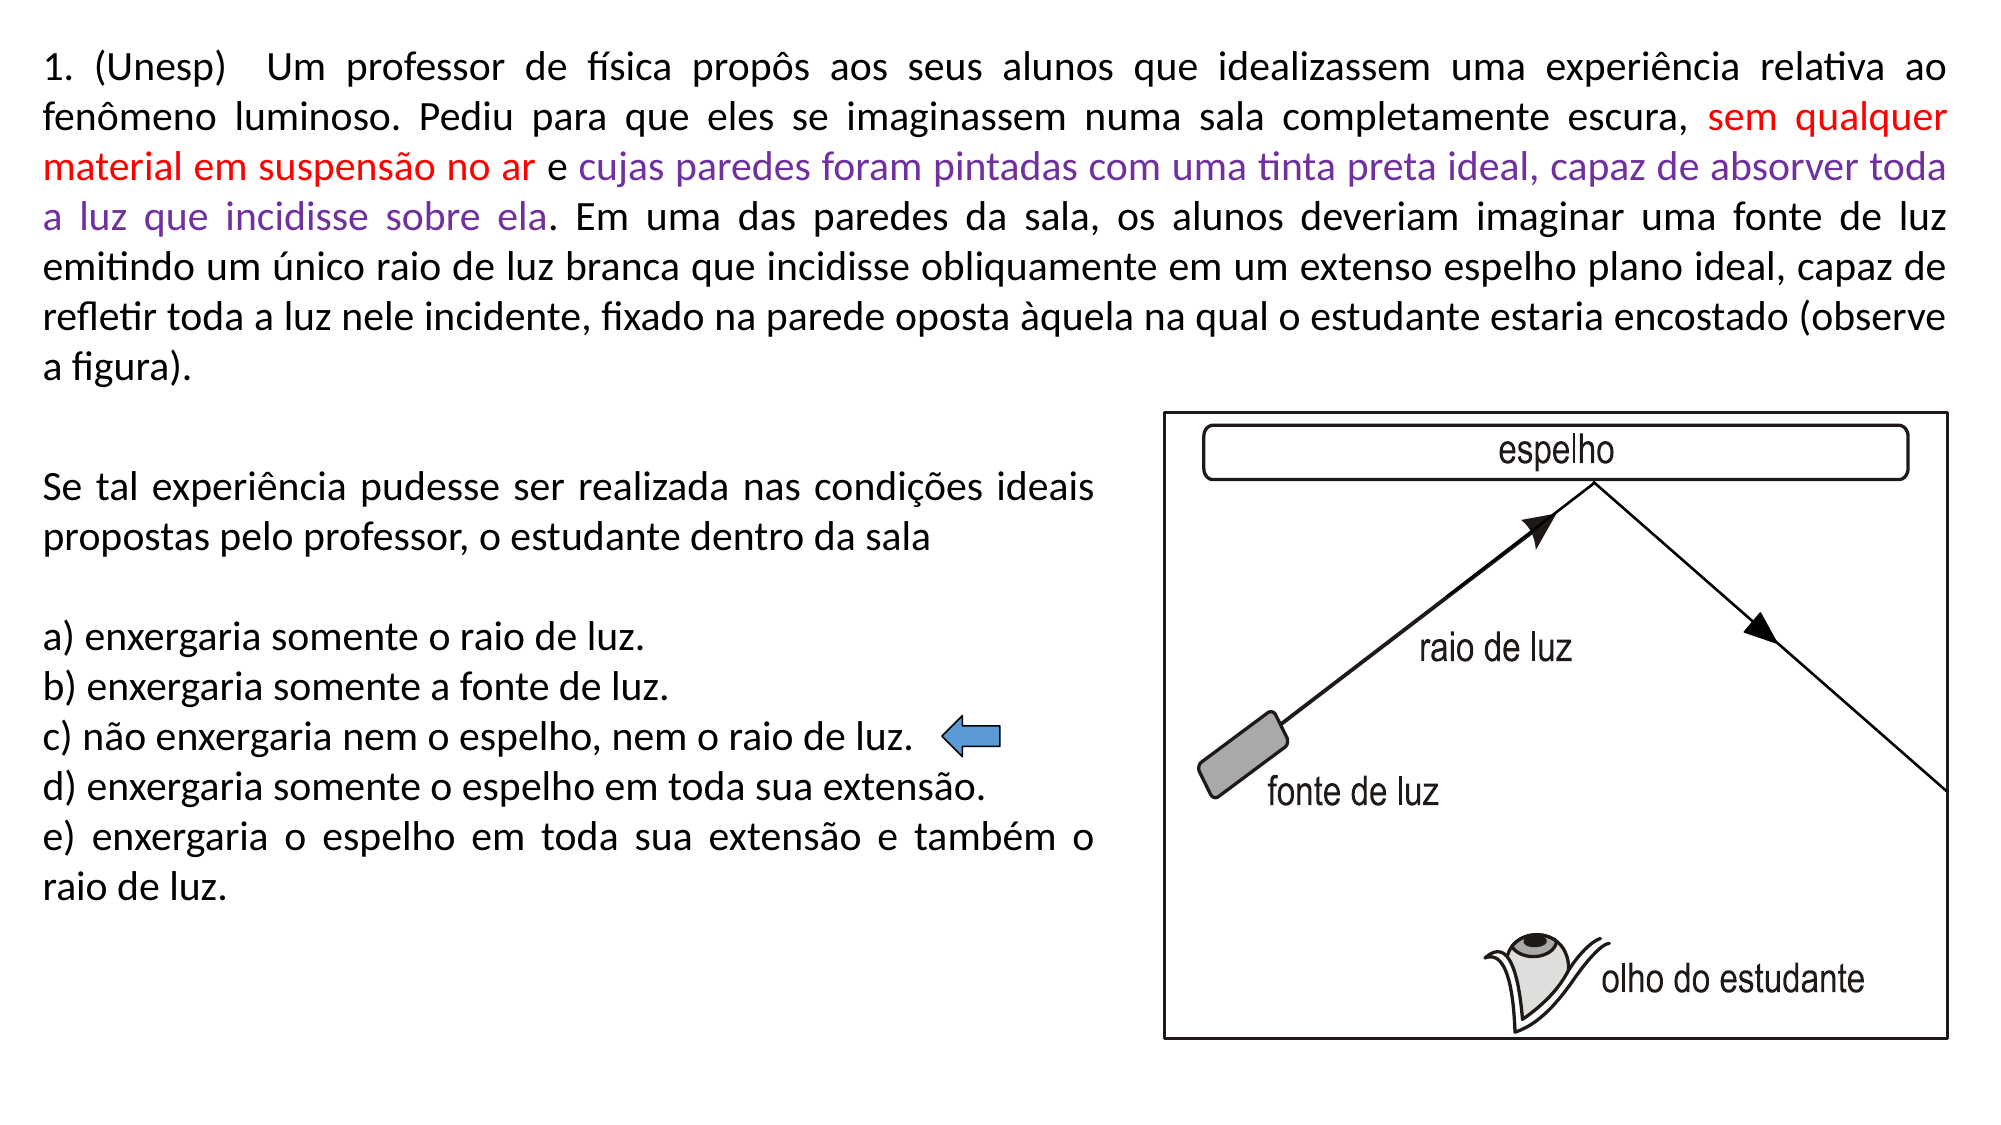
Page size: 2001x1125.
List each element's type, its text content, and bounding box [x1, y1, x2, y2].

text_box [941, 715, 1000, 757]
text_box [1446, 482, 1589, 598]
text_box 1. (Unesp) Um professor de física propôs aos seus alunos que idealizassem uma experiência relativa ao fenômeno luminoso. Pediu para que eles se imaginassem numa sala completamente escura, sem qualquer material em suspensão no ar e cujas paredes foram pintadas com uma tinta preta ideal, capaz de absorver toda a luz que incidisse sobre ela. Em uma das paredes da sala, os alunos deveriam imaginar uma fonte de luz emitindo um único raio de luz branca que incidisse obliquamente em um extenso espelho plano ideal, capaz de refletir toda a luz nele incidente, fixado na parede oposta àquela na qual o estudante estaria encostado (observe a figura). [27, 31, 1963, 396]
text_box Se tal experiência pudesse ser realizada nas condições ideais propostas pelo professor, o estudante dentro da sala a) enxergaria somente o raio de luz. b) enxergaria somente a fonte de luz. c) não enxergaria nem o espelho, nem o raio de luz. d) enxergaria somente o espelho em toda sua extensão. e) enxergaria o espelho em toda sua extensão e também o raio de luz. [27, 451, 1110, 917]
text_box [1592, 481, 1947, 792]
picture [1162, 409, 1950, 1041]
